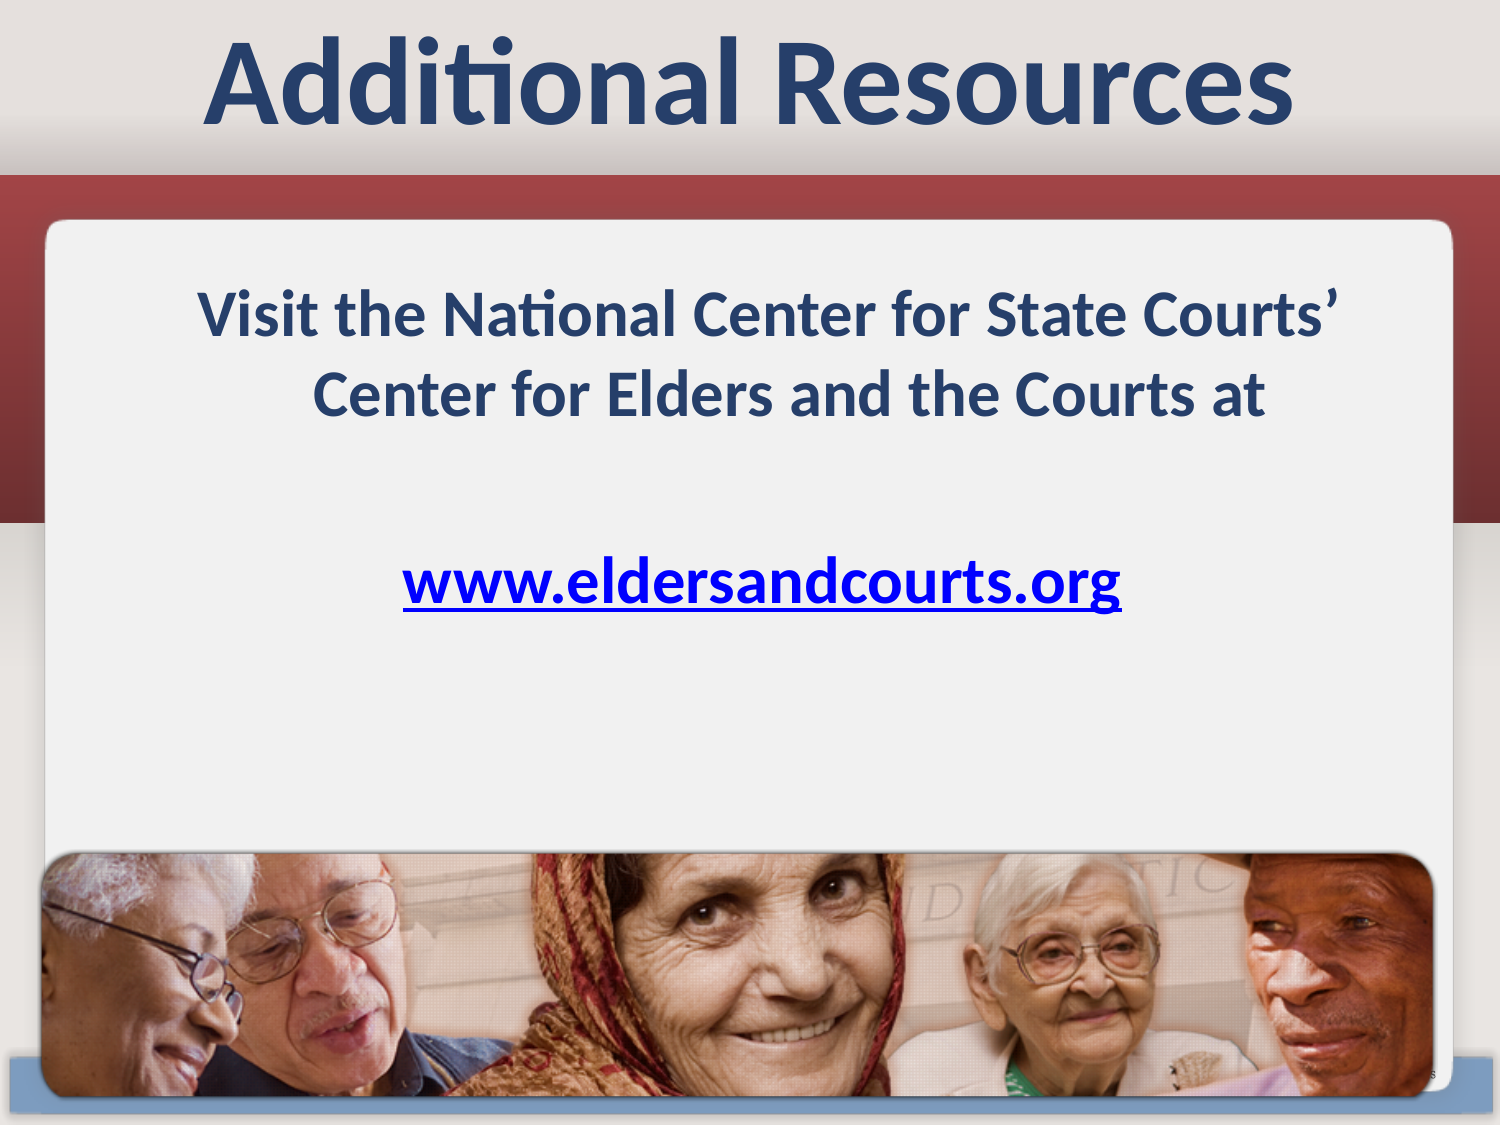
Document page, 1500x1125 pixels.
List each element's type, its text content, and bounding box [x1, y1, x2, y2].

list Visit the National Center for State Courts’ Center for Elders and the Courts at www.eldersandcourts.org [74, 262, 1451, 1006]
title Additional Resources [0, 0, 1500, 169]
picture [0, 169, 1500, 1125]
